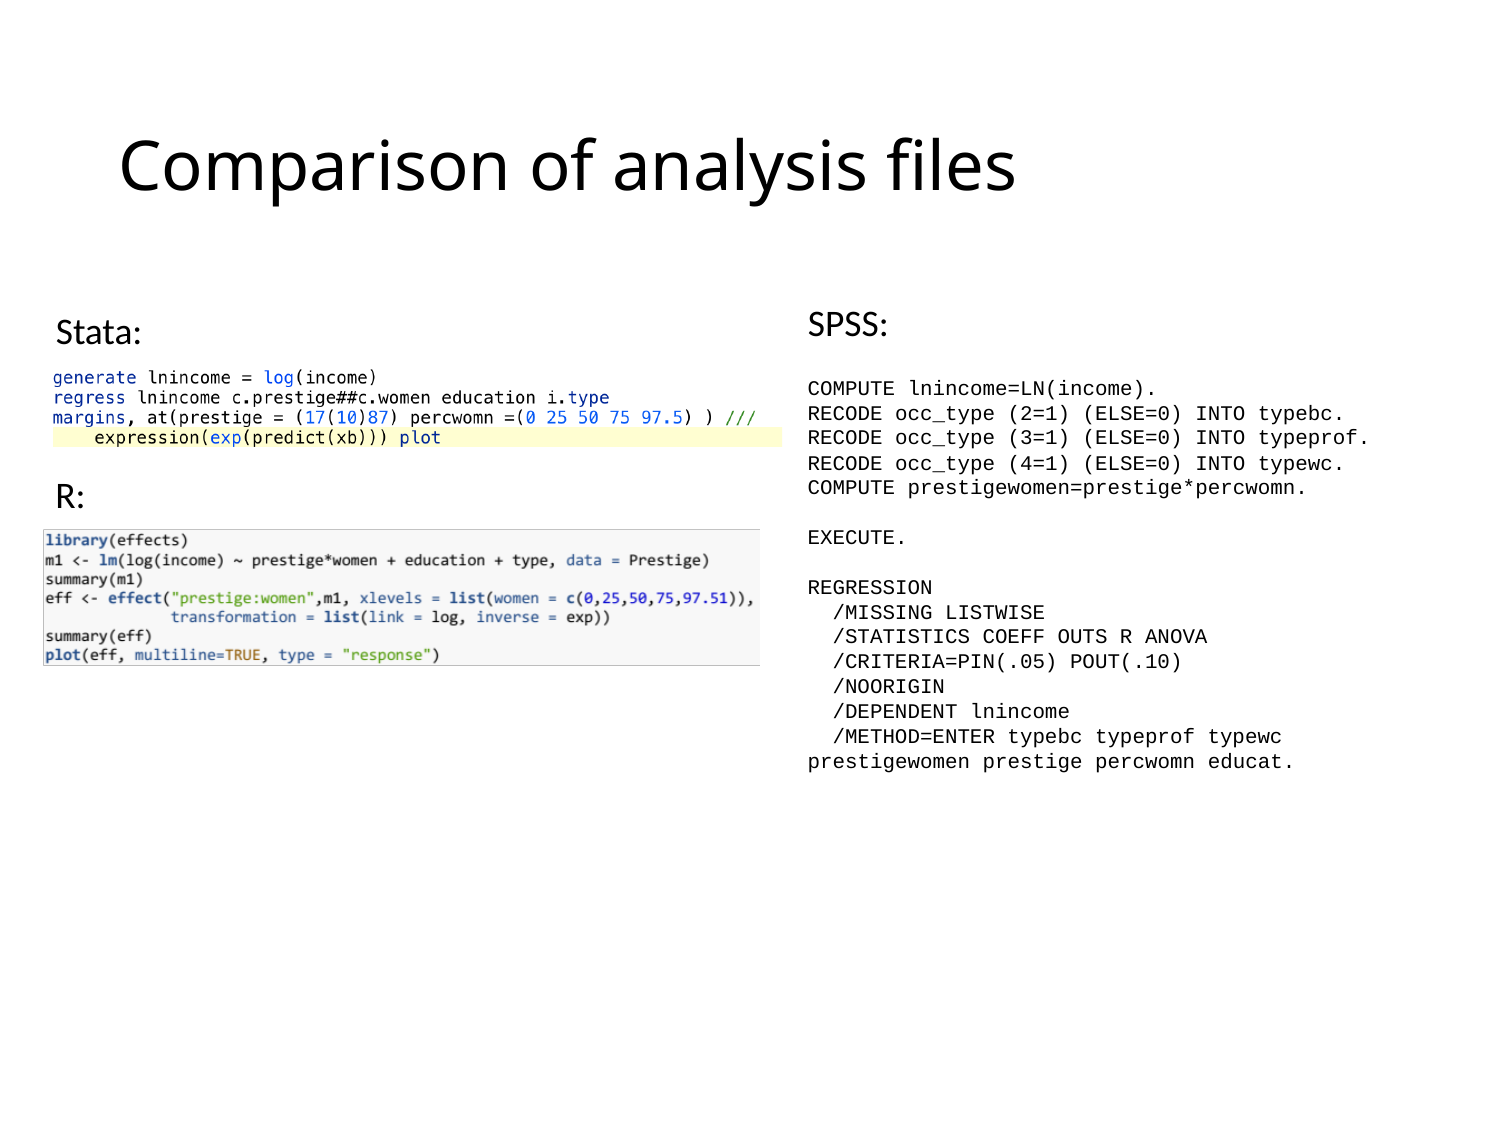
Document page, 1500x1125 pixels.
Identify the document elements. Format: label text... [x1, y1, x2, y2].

text_box SPSS: [793, 291, 904, 352]
text_box R: [40, 463, 101, 523]
picture [40, 523, 760, 673]
picture [53, 367, 783, 457]
text_box Stata: [41, 299, 158, 360]
list COMPUTE lnincome=LN(income). RECODE occ_type (2=1) (ELSE=0) INTO typebc. RECODE occ_type (3=1) (ELSE=0) INTO typeprof. RECODE occ_type (4=1) (ELSE=0) INTO typewc. COMPUTE prestigewomen=prestige*percwomn. EXECUTE. REGRESSION /MISSING LISTWISE /STATISTICS COEFF OUTS R ANOVA /CRITERIA=PIN(.05) POUT(.10) /NOORIGIN /DEPENDENT lnincome /METHOD=ENTER typebc typeprof typewc prestigewomen prestige percwomn educat. [792, 367, 1430, 795]
title Comparison of analysis files [103, 59, 1397, 278]
